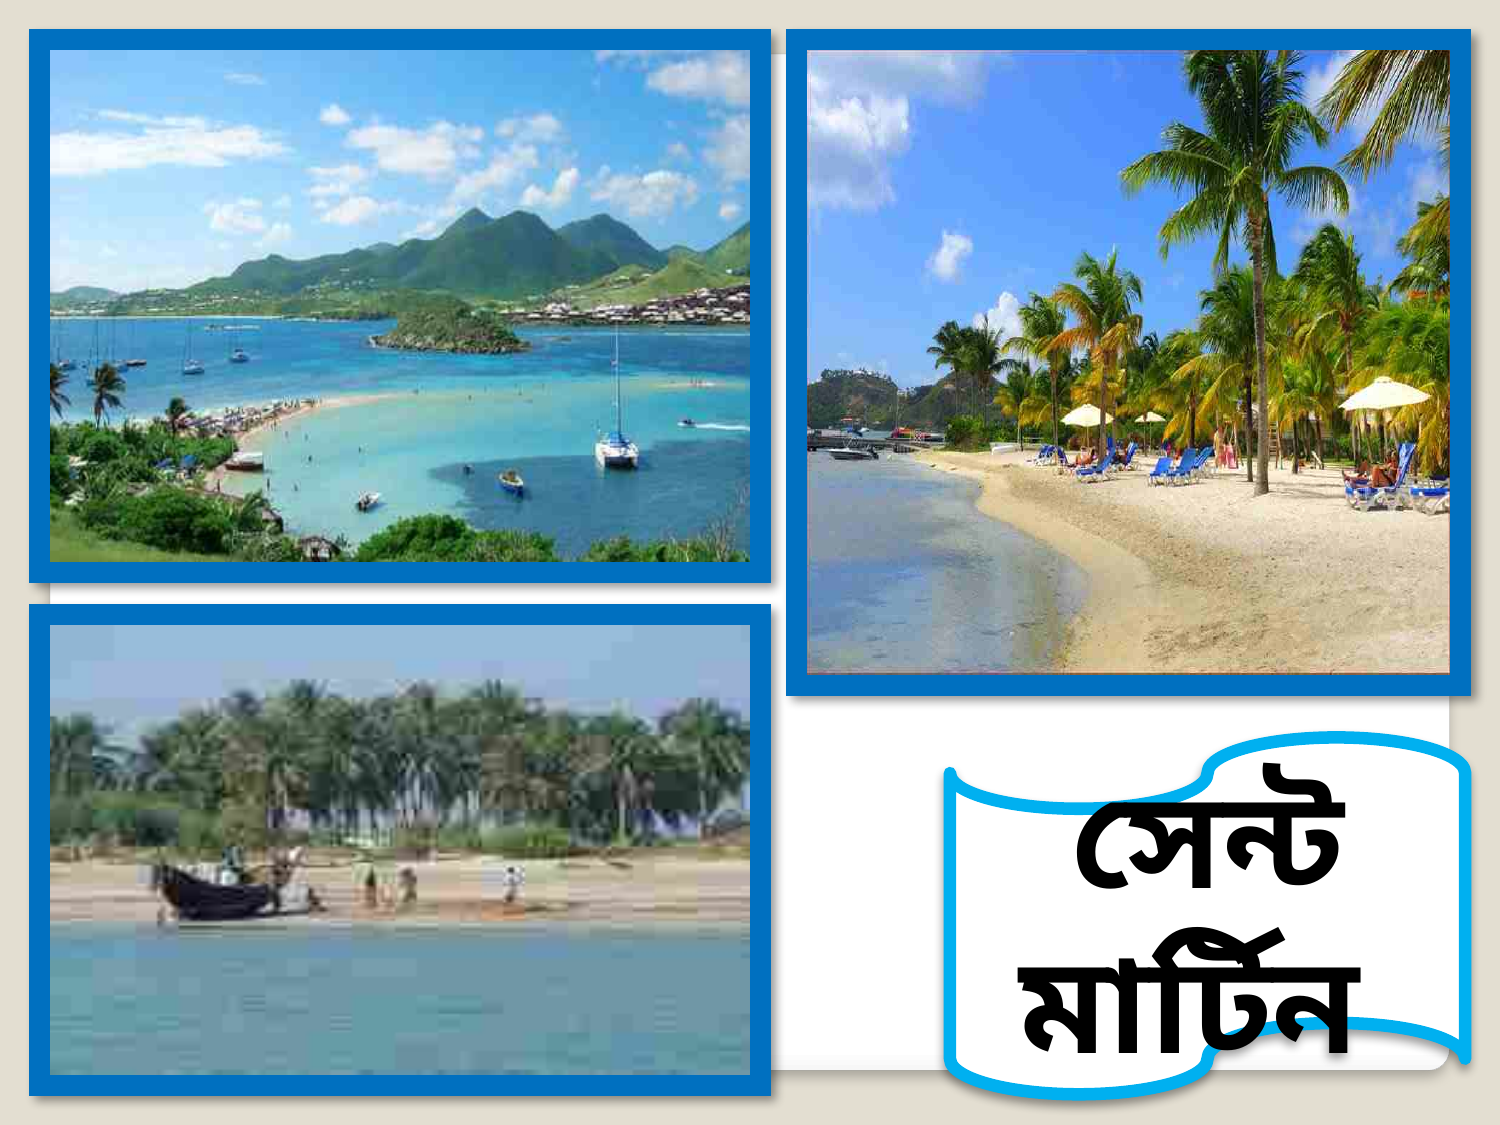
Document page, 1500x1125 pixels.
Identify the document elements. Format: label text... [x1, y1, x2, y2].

text_box সেন্ট মার্টিন [949, 737, 1466, 1095]
picture [806, 49, 1451, 676]
picture [49, 49, 751, 563]
picture [49, 624, 751, 1076]
